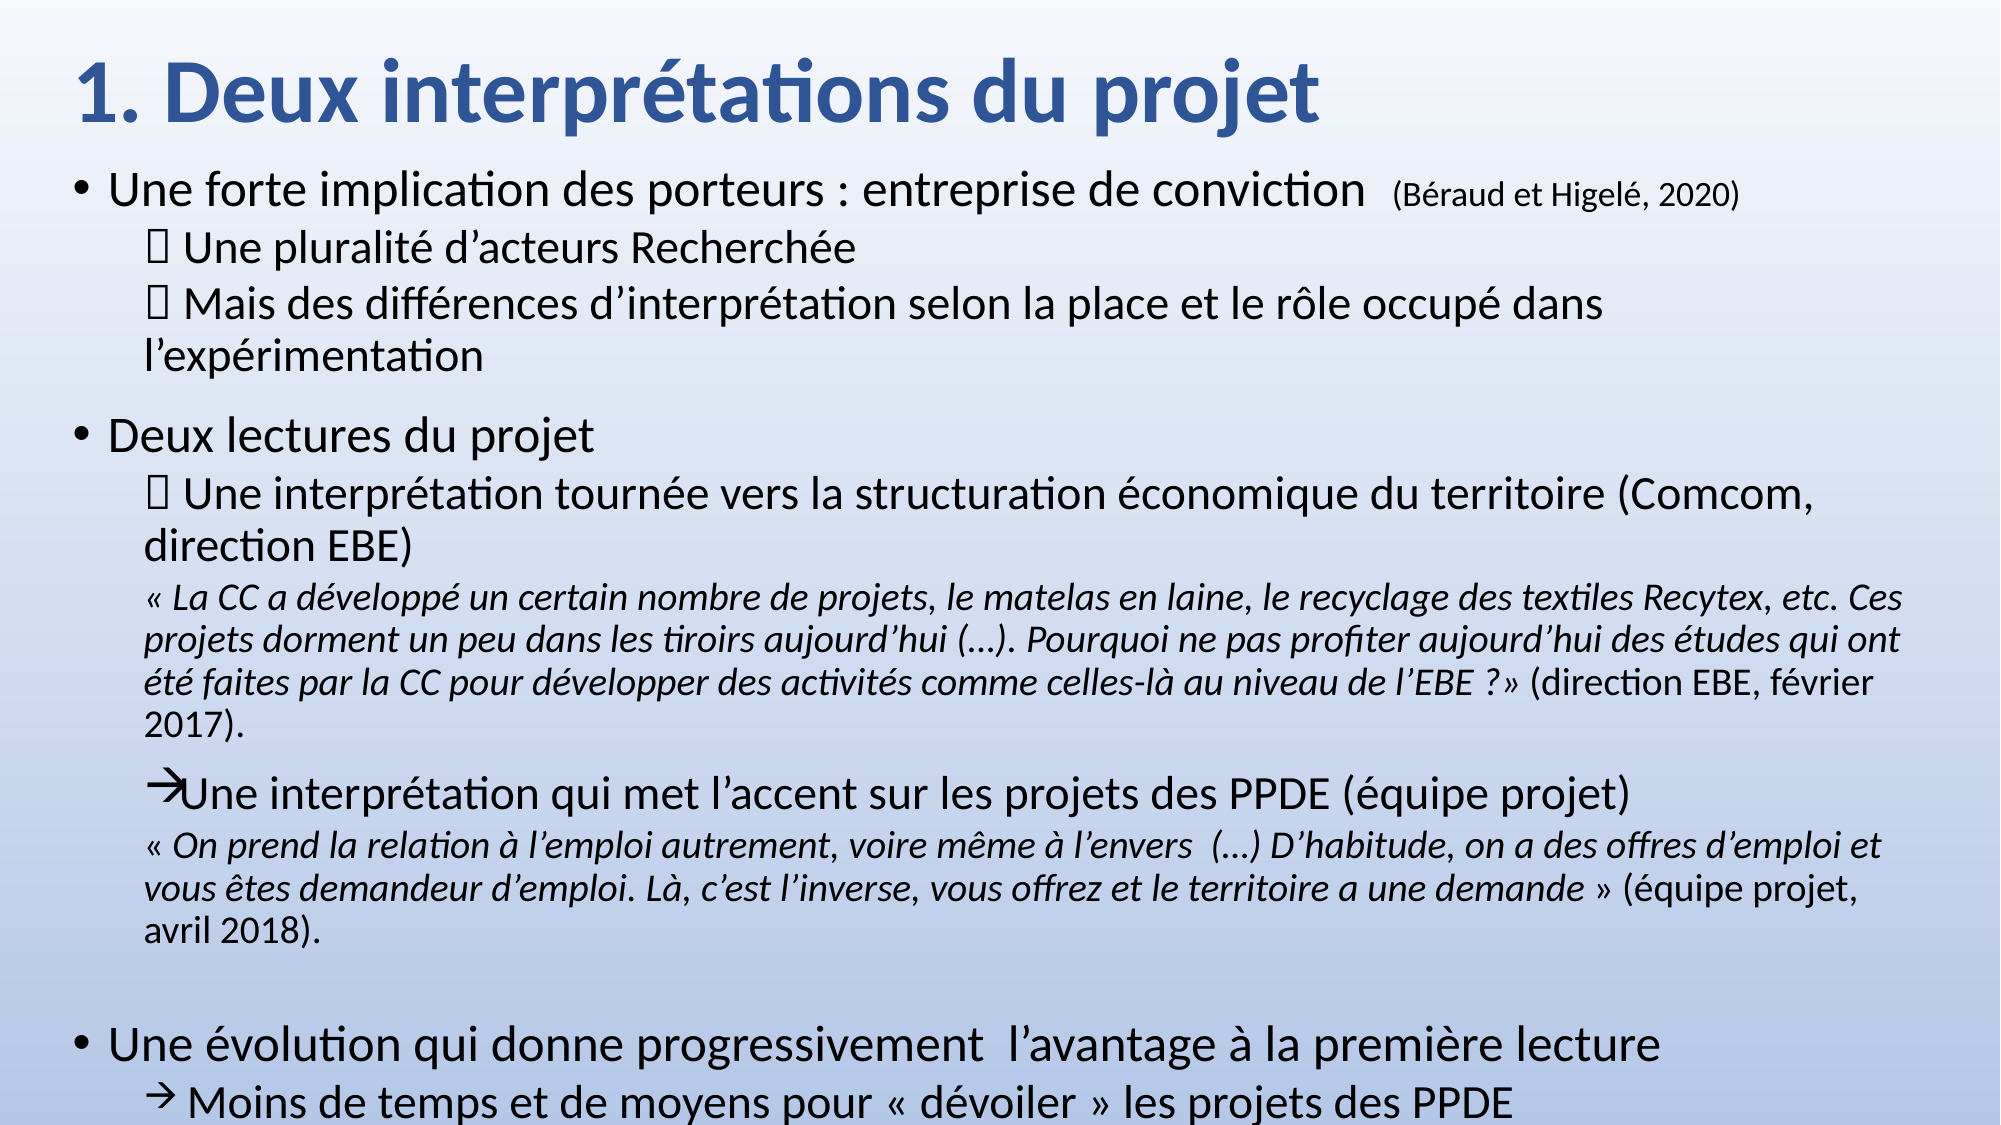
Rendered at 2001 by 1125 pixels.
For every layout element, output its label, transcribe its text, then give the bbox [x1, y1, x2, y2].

text_box 1. Deux interprétations du projet [57, 23, 1936, 194]
list Une forte implication des porteurs : entreprise de conviction (Béraud et Higelé, 2020)  Une pluralité d’acteurs Recherchée  Mais des différences d’interprétation selon la place et le rôle occupé dans l’expérimentation Deux lectures du projet  Une interprétation tournée vers la structuration économique du territoire (Comcom, direction EBE) « La CC a développé un certain nombre de projets, le matelas en laine, le recyclage des textiles Recytex, etc. Ces projets dorment un peu dans les tiroirs aujourd’hui (…). Pourquoi ne pas profiter aujourd’hui des études qui ont été faites par la CC pour développer des activités comme celles-là au niveau de l’EBE ?» (direction EBE, février 2017). Une interprétation qui met l’accent sur les projets des PPDE (équipe projet) « On prend la relation à l’emploi autrement, voire même à l’envers (…) D’habitude, on a des offres d’emploi et vous êtes demandeur d’emploi. Là, c’est l’inverse, vous offrez et le territoire a une demande » (équipe projet, avril 2018). Une évolution qui donne progressivement l’avantage à la première lecture Moins de temps et de moyens pour « dévoiler » les projets des PPDE Des activités utiles pour le développement économique du territoire [57, 194, 1934, 1125]
